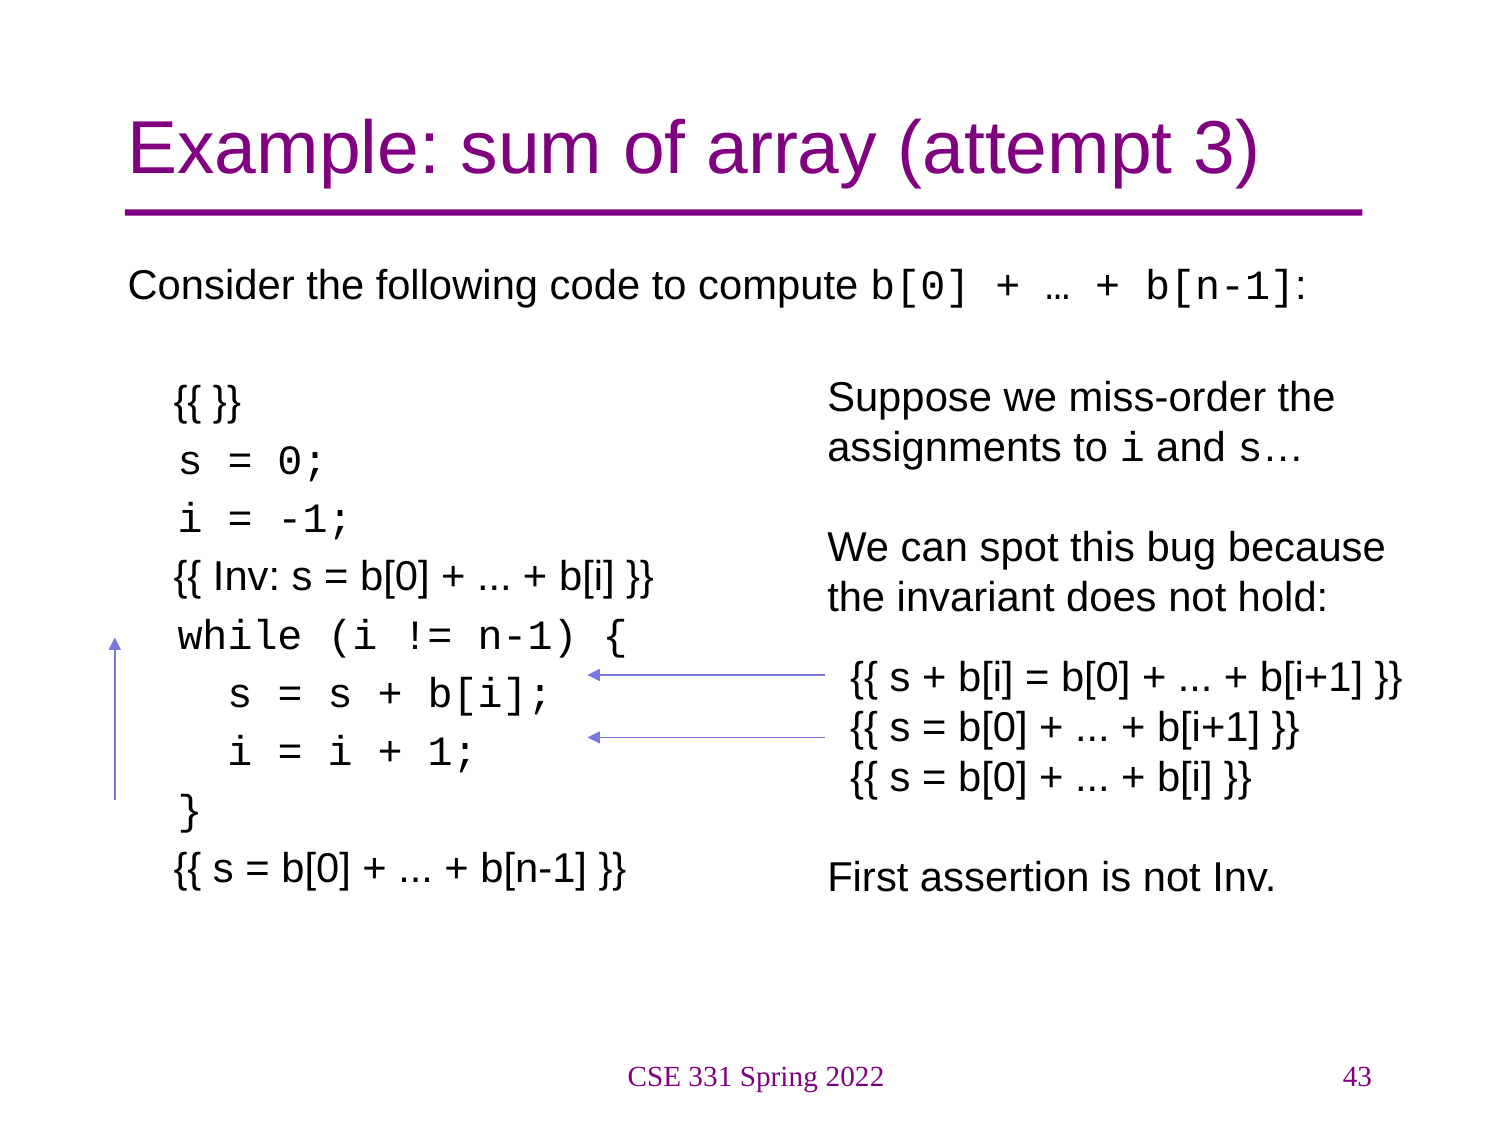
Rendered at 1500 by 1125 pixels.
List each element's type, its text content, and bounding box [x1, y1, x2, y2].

slide_number 43 [1074, 1049, 1388, 1125]
title Example: sum of array (attempt 3) [112, 50, 1388, 238]
text_box Consider the following code to compute b[0] + … + b[n-1]: {{ }} s = 0; i = -1; {{ Inv: s = b[0] + ... + b[i] }} while (i != n-1) { s = s + b[i]; i = i + 1; } {{ s = b[0] + ... + b[n-1] }} [112, 249, 1388, 1013]
text_box Suppose we miss-order the assignments to i and s… We can spot this bug because the invariant does not hold: {{ s + b[i] = b[0] + ... + b[i+1] }} {{ s = b[0] + ... + b[i+1] }} {{ s = b[0] + ... + b[i] }} First assertion is not Inv. [812, 362, 1438, 908]
footer CSE 331 Spring 2022 [474, 1049, 1038, 1125]
